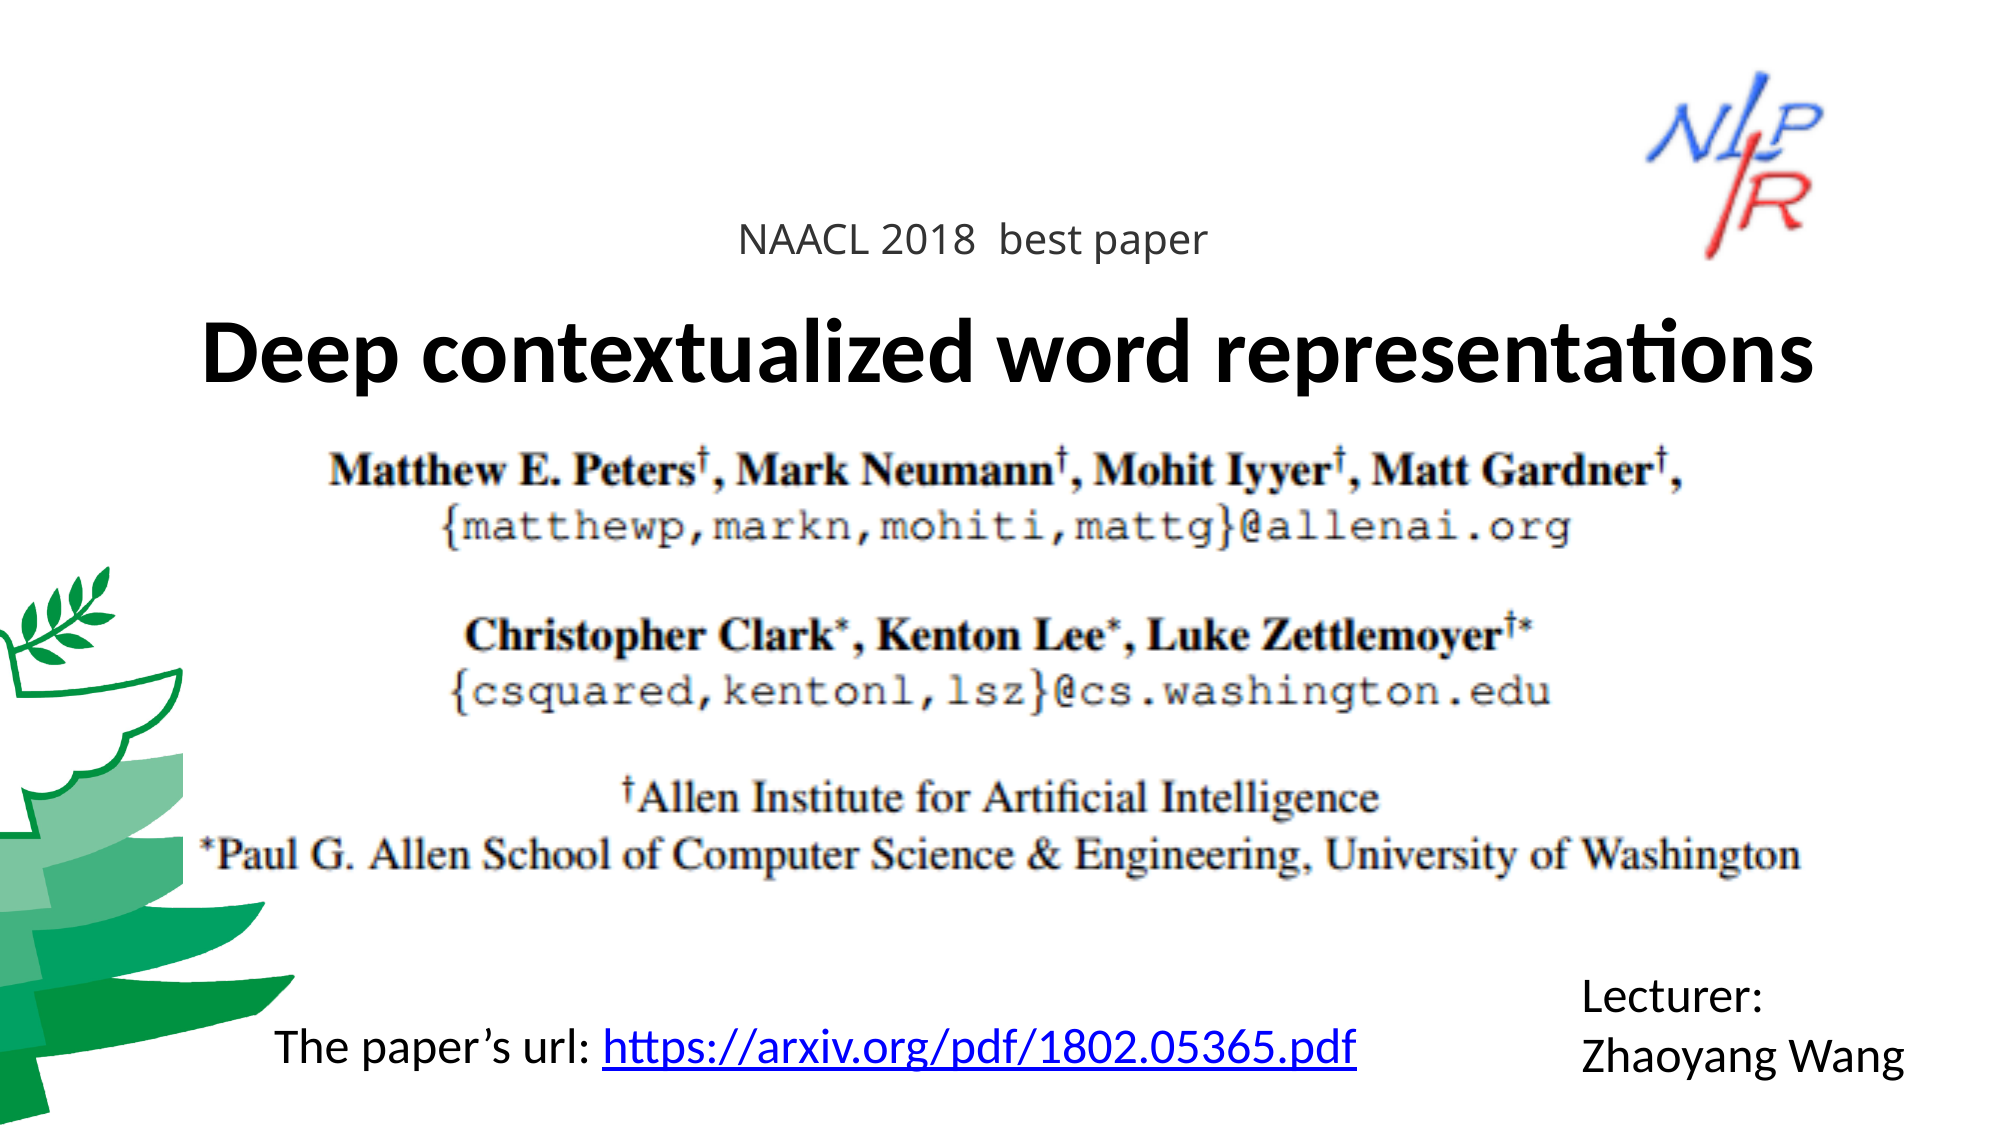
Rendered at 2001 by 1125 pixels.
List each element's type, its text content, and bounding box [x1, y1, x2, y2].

picture [1466, 66, 1934, 280]
text_box Deep contextualized word representations [187, 283, 1889, 409]
text_box Lecturer: Zhaoyang Wang [1566, 954, 1945, 1090]
text_box The paper’s url: https://arxiv.org/pdf/1802.05365.pdf [301, 1006, 1372, 1082]
text_box NAACL 2018 best paper [722, 205, 1224, 271]
picture [0, 428, 1817, 1125]
